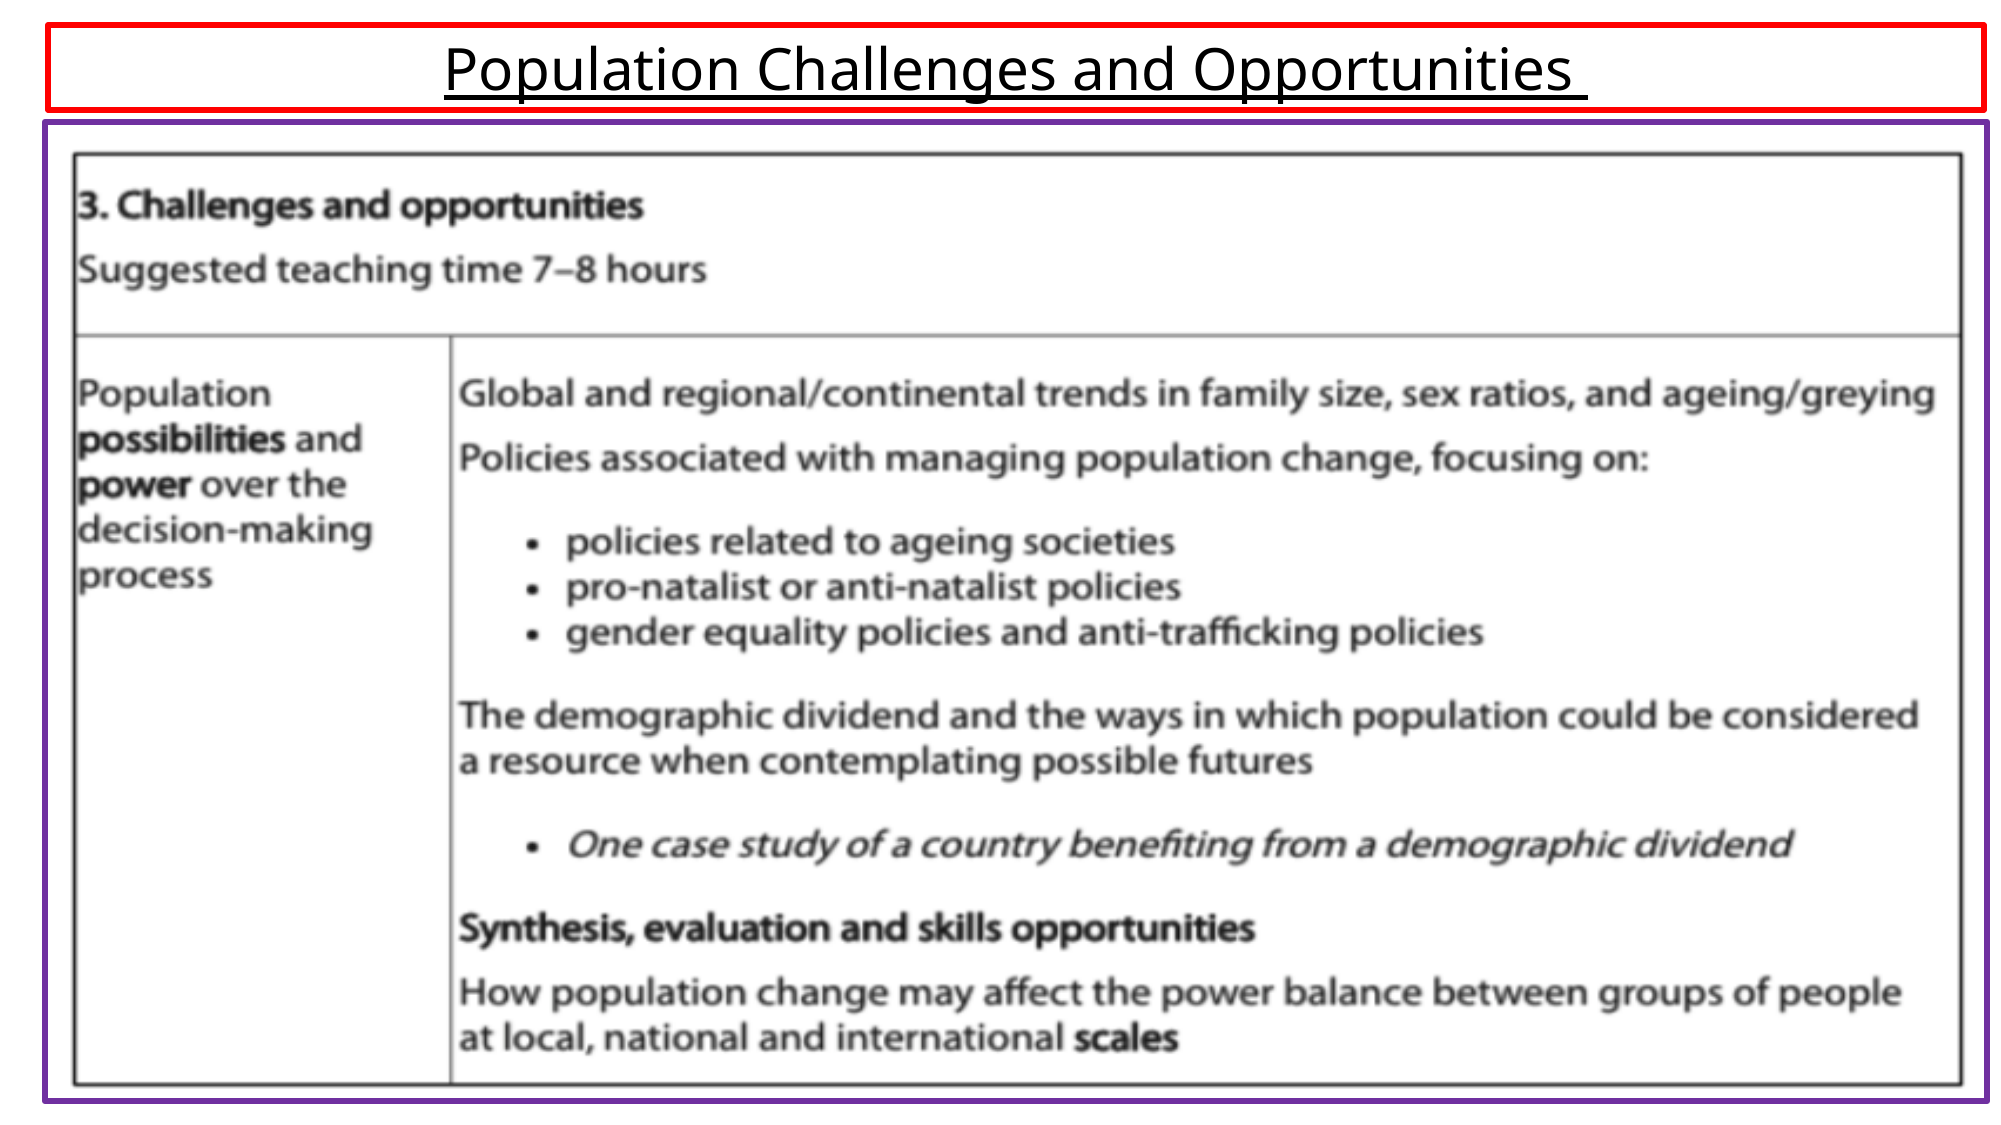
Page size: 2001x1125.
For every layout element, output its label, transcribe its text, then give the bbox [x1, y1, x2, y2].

picture [48, 124, 1984, 1099]
text_box Population Challenges and Opportunities [48, 25, 1984, 110]
